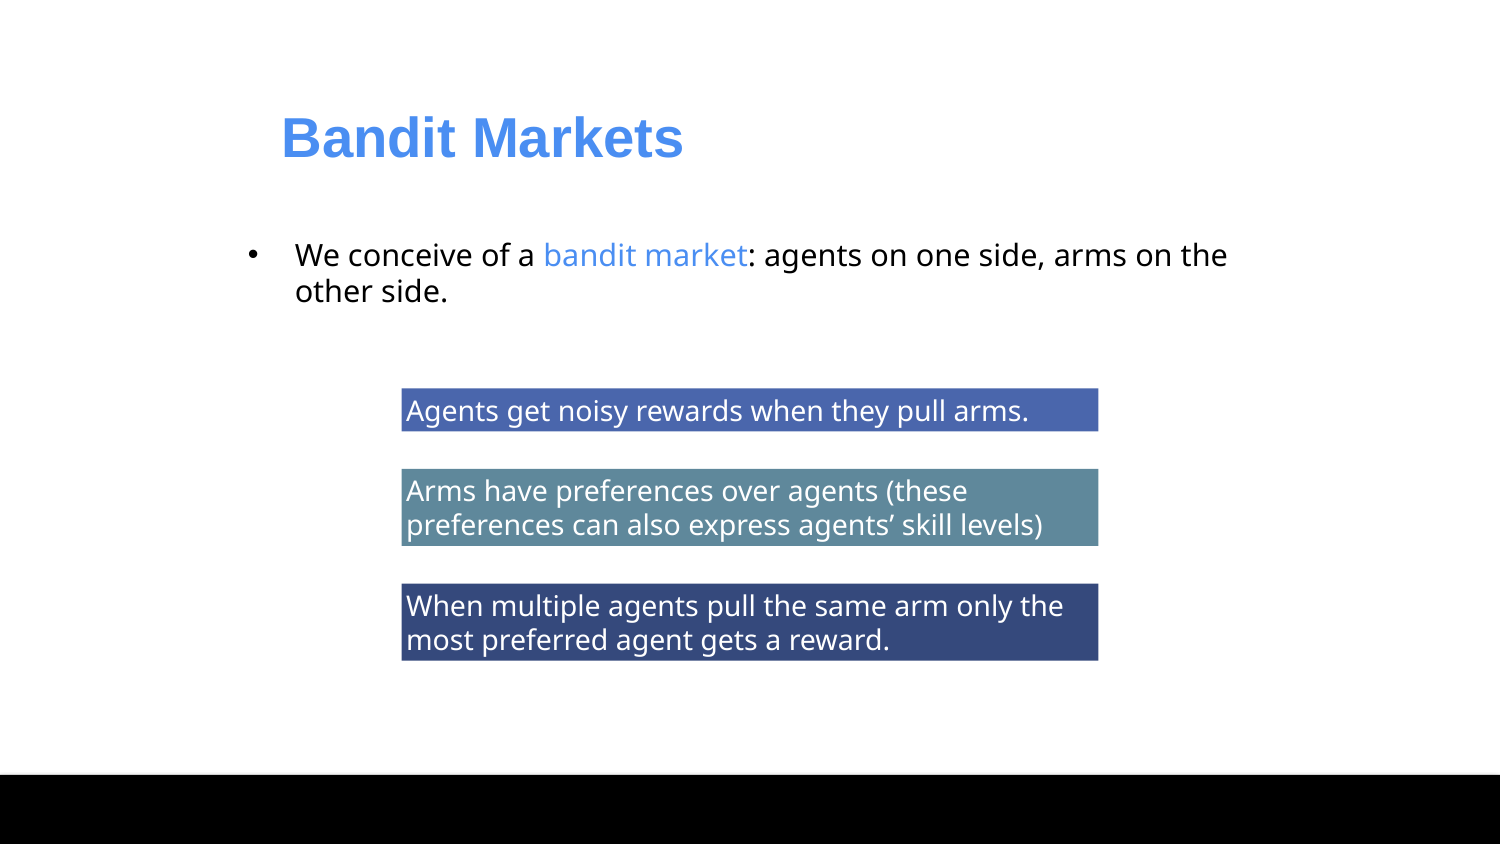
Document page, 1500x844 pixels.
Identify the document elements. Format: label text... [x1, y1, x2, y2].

text_box We conceive of a bandit market: agents on one side, arms on the other side. [243, 231, 1264, 314]
text_box Bandit Markets [266, 93, 700, 176]
text_box Agents get noisy rewards when they pull arms. [401, 388, 1099, 432]
text_box Arms have preferences over agents (these preferences can also express agents’ skill levels) [401, 468, 1099, 546]
text_box When multiple agents pull the same arm only the most preferred agent gets a reward. [401, 583, 1099, 661]
